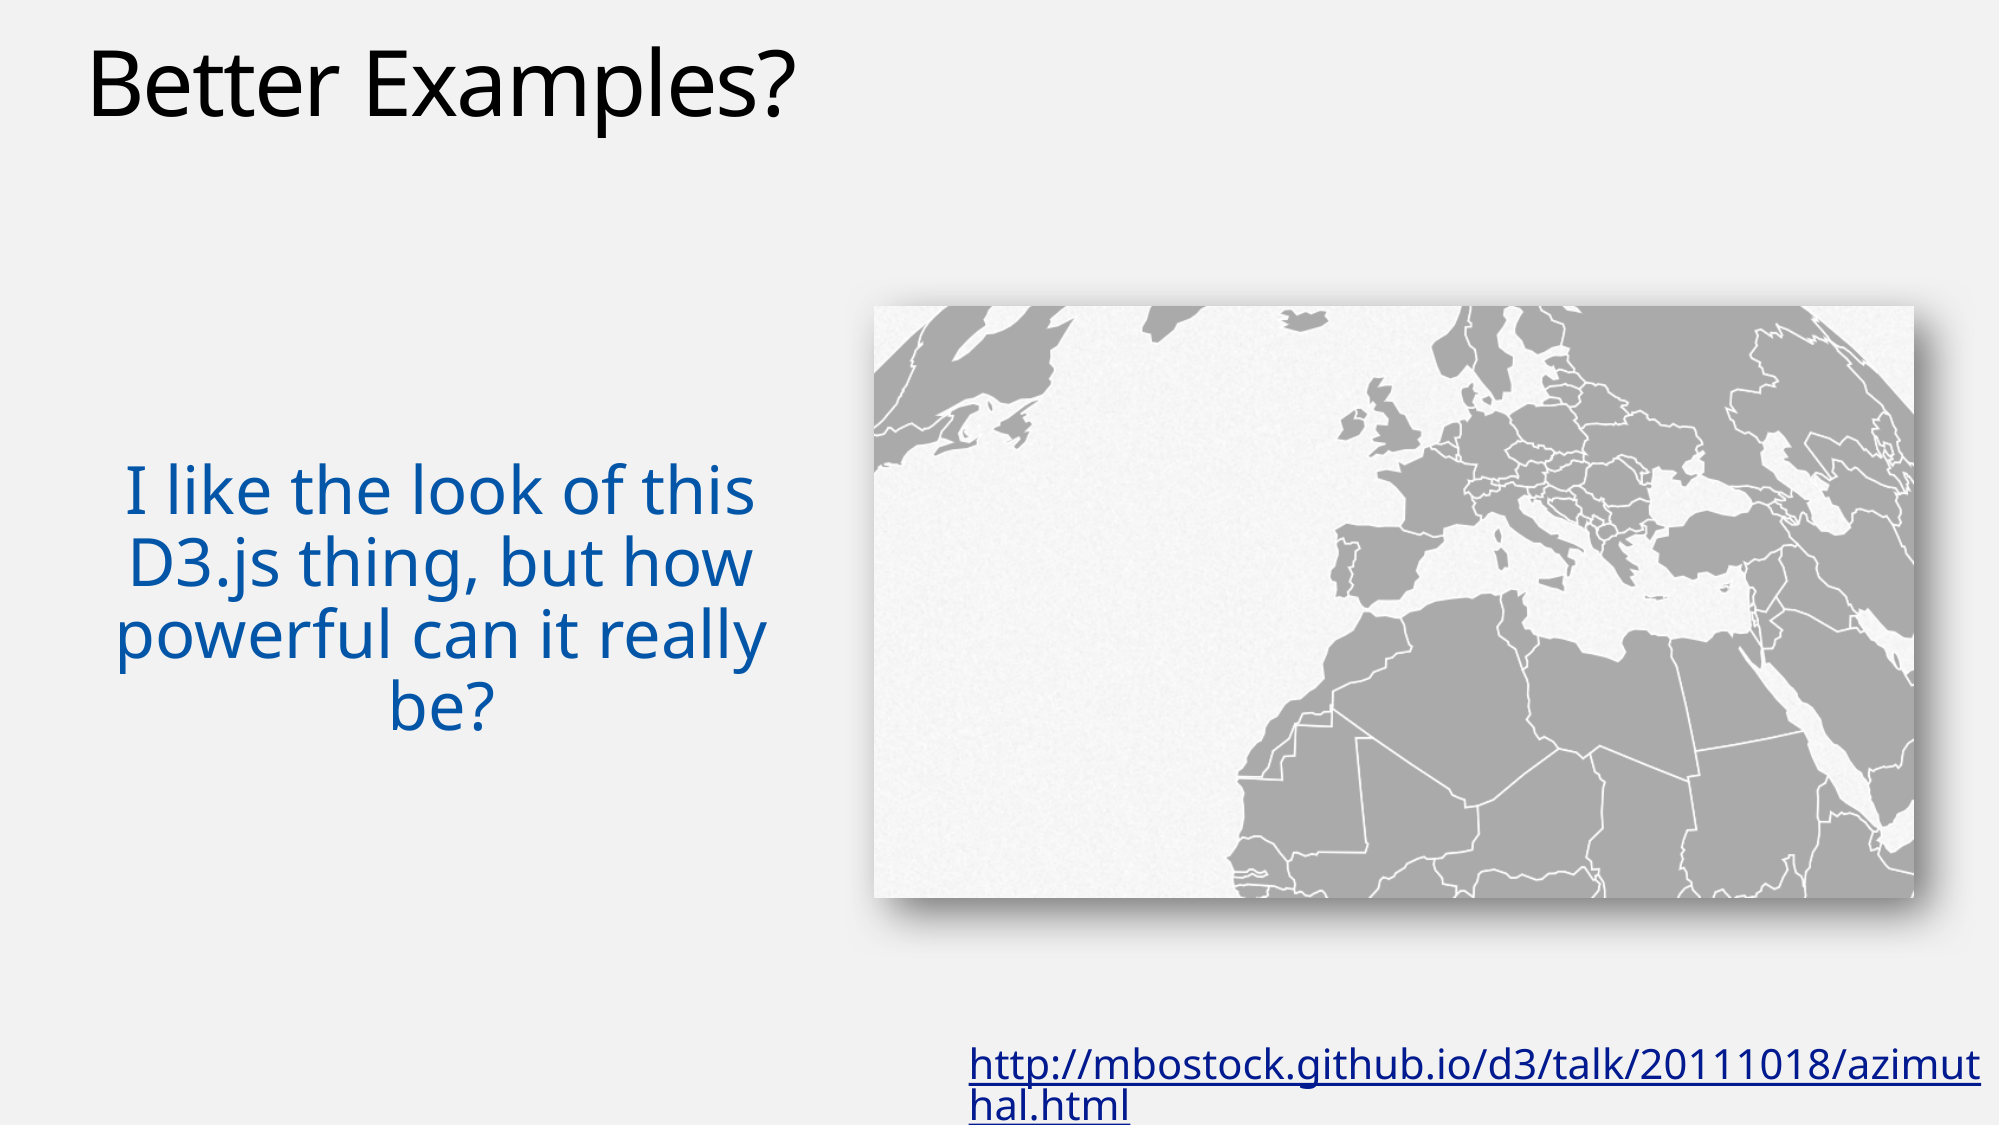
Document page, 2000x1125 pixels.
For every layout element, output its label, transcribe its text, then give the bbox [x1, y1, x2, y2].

text_box http://mbostock.github.io/d3/talk/20111018/azimuthal.html [968, 1031, 2000, 1098]
picture [874, 306, 1915, 899]
title Better Examples? [85, 37, 1914, 138]
text_box I like the look of this D3.js thing, but how powerful can it really be? [70, 449, 812, 752]
